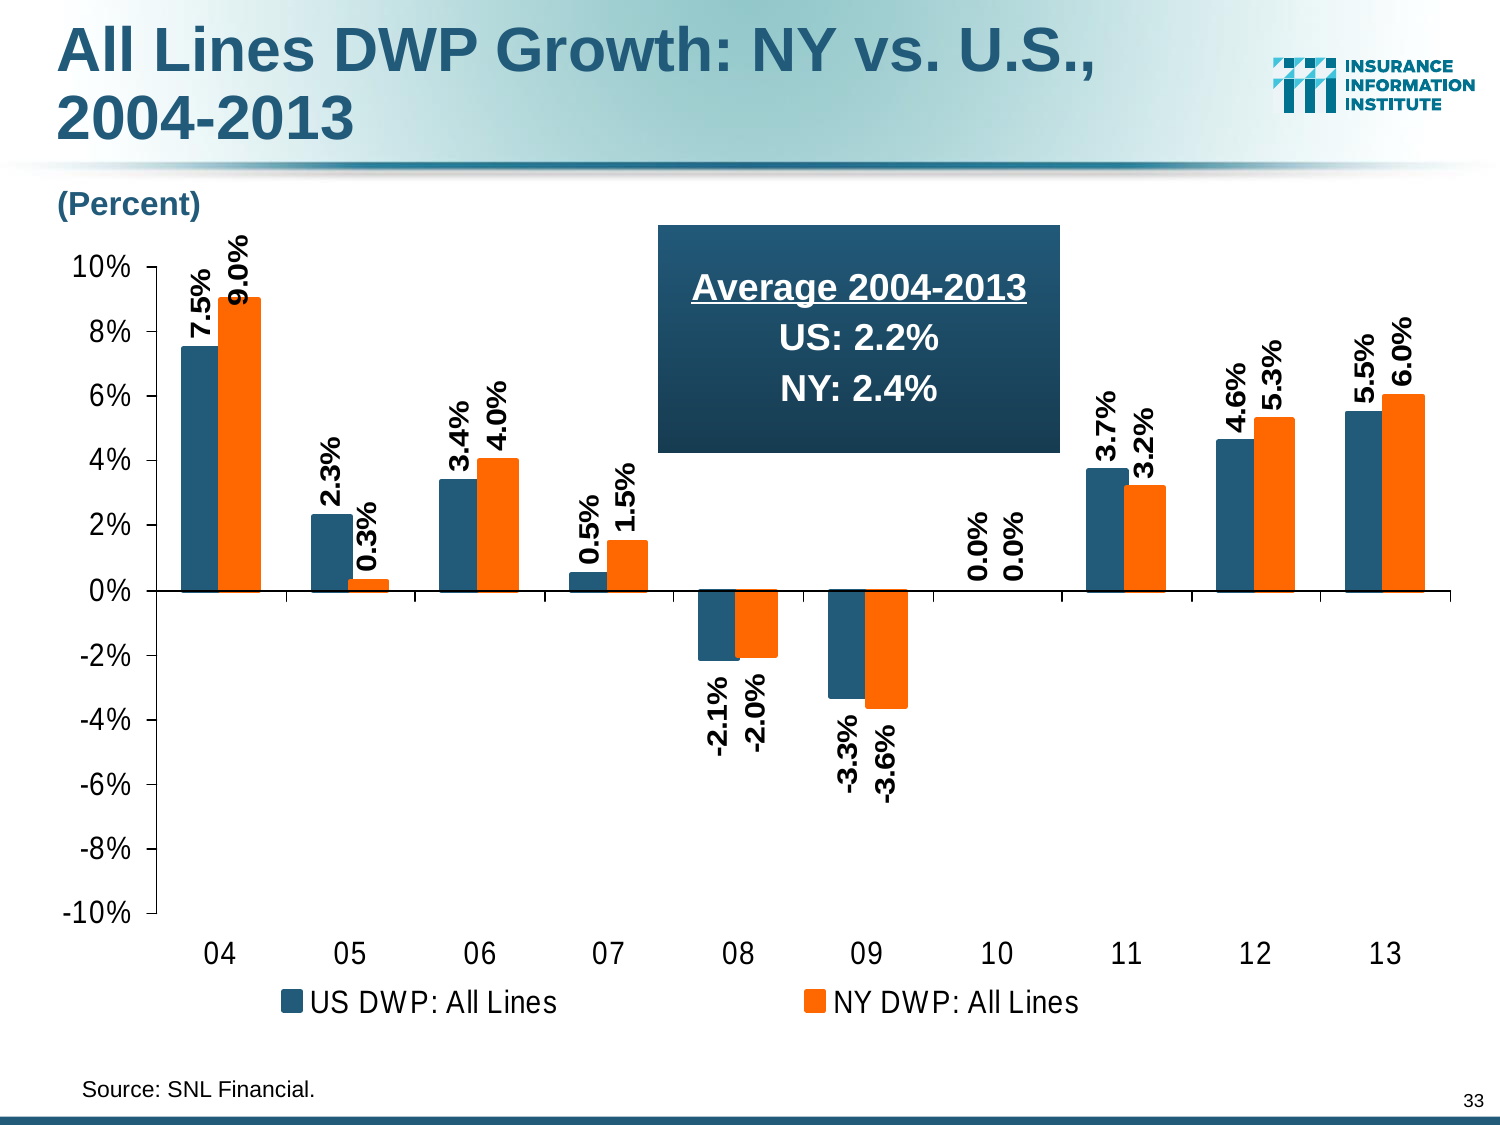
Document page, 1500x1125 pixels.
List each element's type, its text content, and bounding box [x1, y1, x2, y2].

text_box 33 [1410, 1091, 1485, 1111]
picture [0, 0, 1500, 189]
title All Lines DWP Growth: NY vs. U.S., 2004-2013 [48, 14, 1264, 157]
text_box Source: SNL Financial. [0, 1077, 1242, 1125]
text_box (Percent) [56, 186, 1406, 212]
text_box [49, 212, 1465, 1033]
